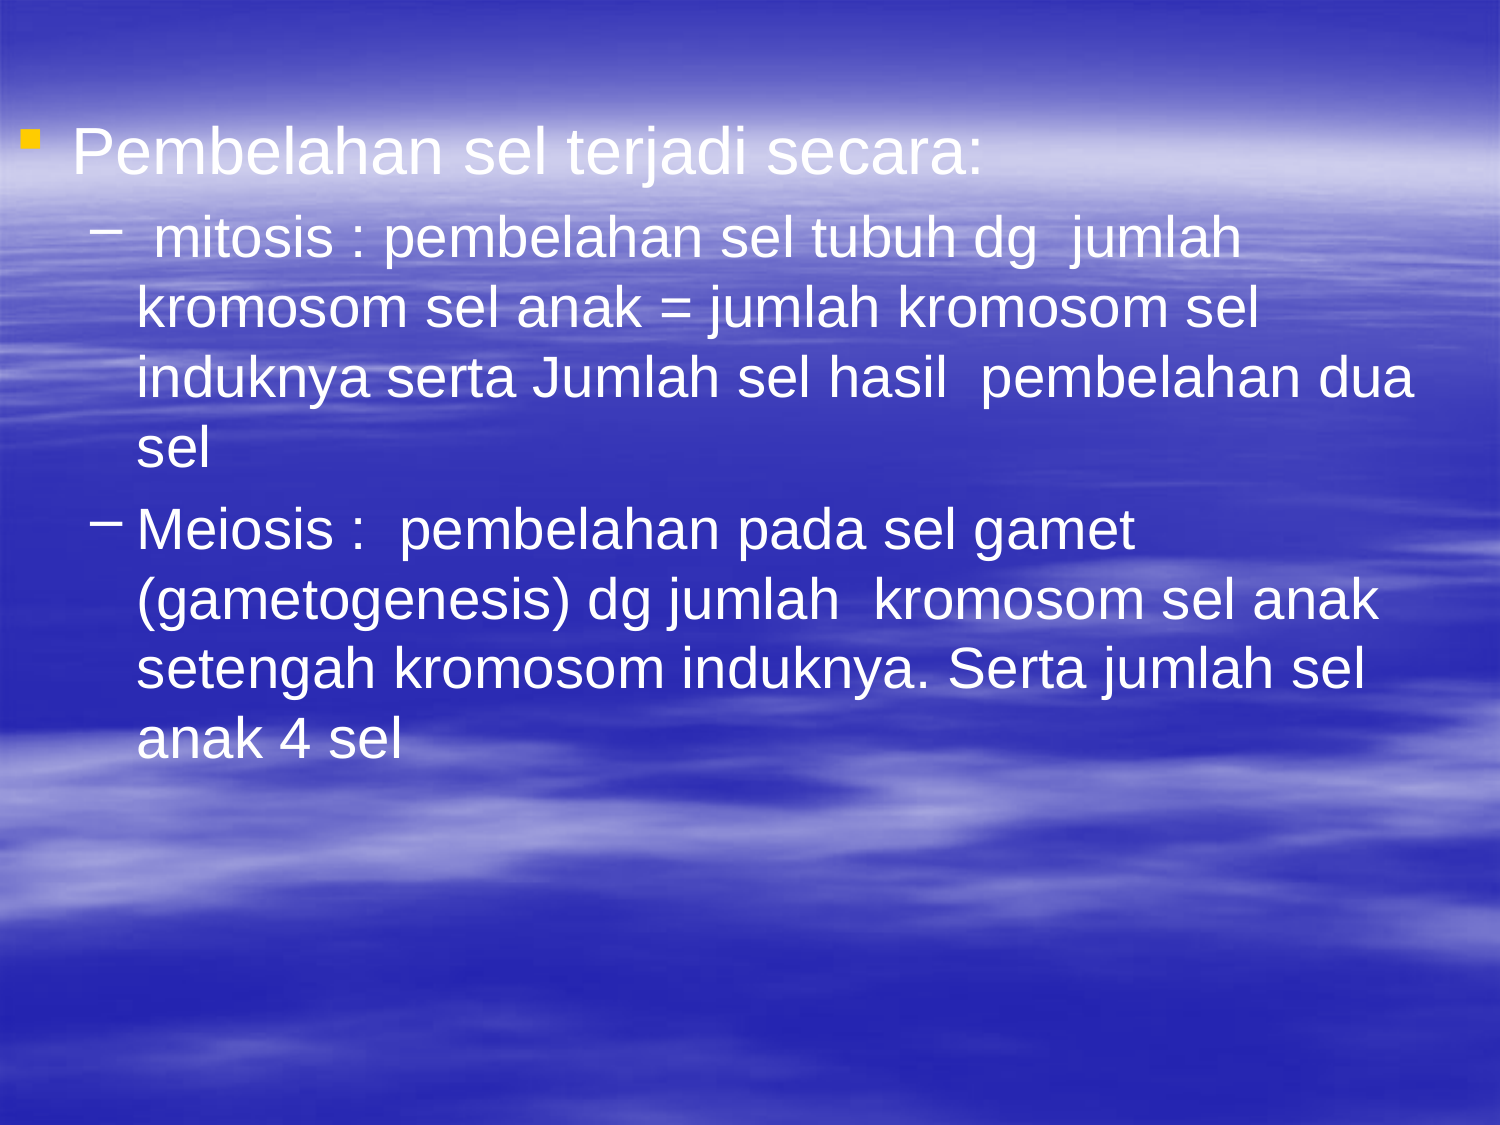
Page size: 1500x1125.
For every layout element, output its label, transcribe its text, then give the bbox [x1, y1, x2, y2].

list Pembelahan sel terjadi secara: mitosis : pembelahan sel tubuh dg jumlah kromosom sel anak = jumlah kromosom sel induknya serta Jumlah sel hasil pembelahan dua sel Meiosis : pembelahan pada sel gamet (gametogenesis) dg jumlah kromosom sel anak setengah kromosom induknya. Serta jumlah sel anak 4 sel [0, 99, 1500, 1125]
